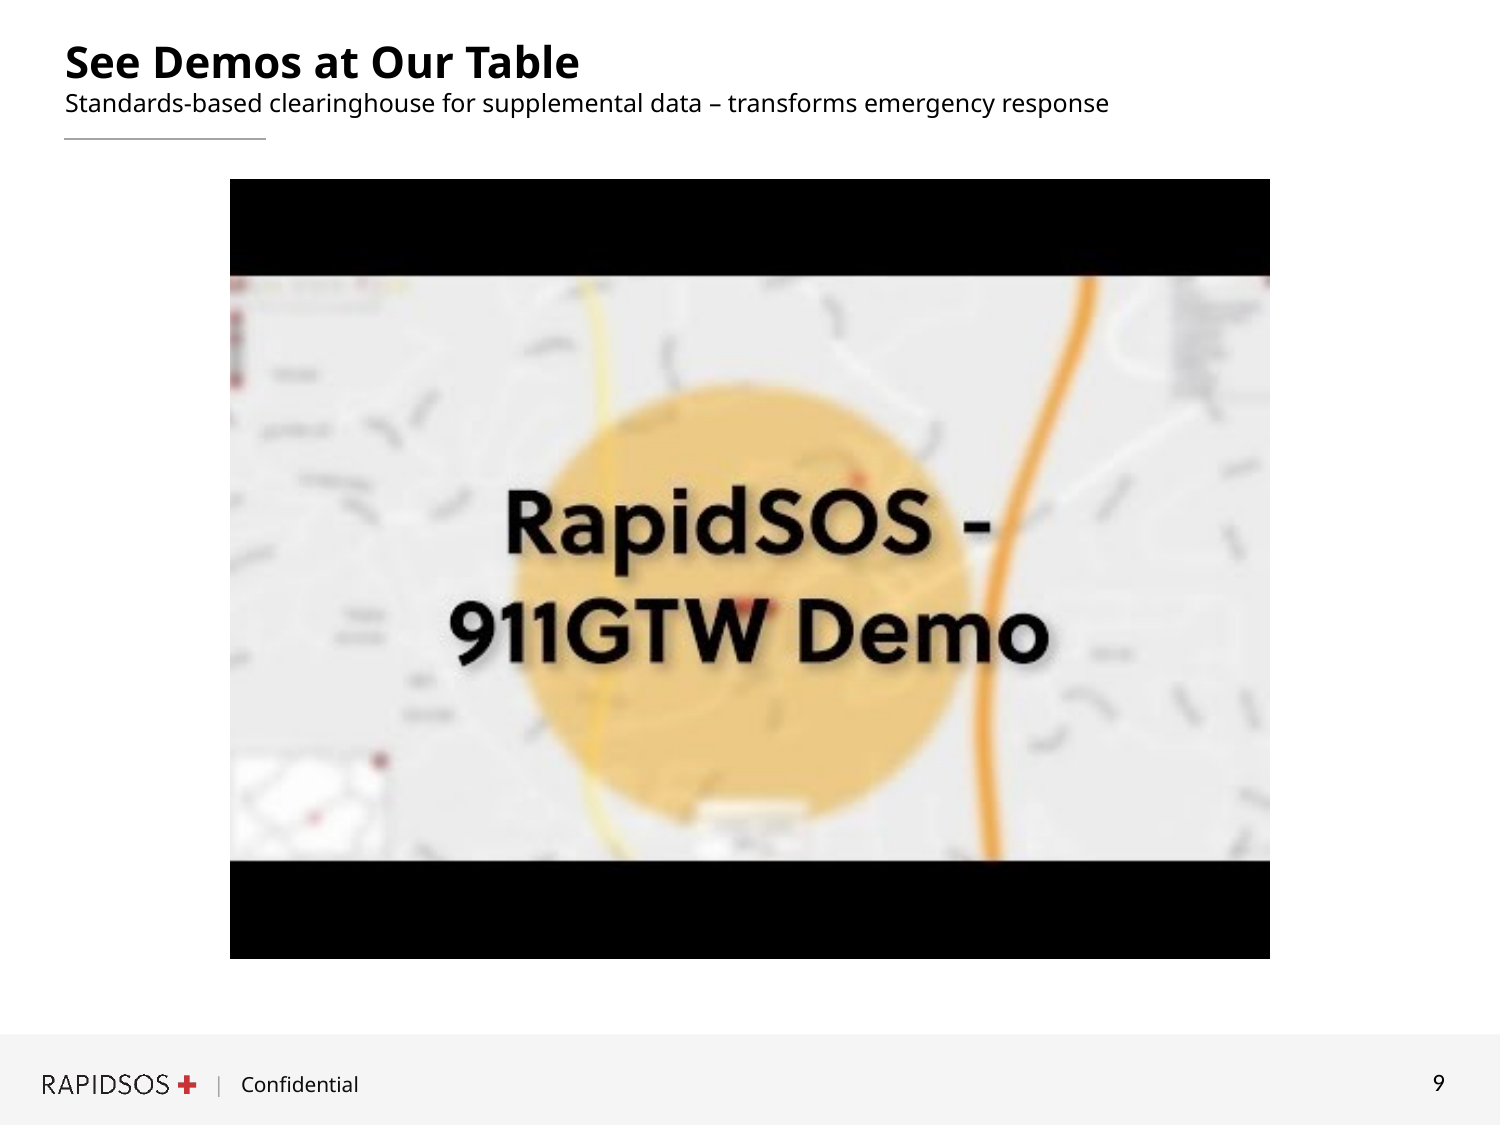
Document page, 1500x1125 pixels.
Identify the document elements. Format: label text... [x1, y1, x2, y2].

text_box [229, 178, 1271, 960]
text_box | Confidential [198, 1053, 549, 1114]
picture [30, 1069, 198, 1099]
text_box See Demos at Our Table Standards-based clearinghouse for supplemental data – transforms emergency response [50, 27, 1445, 165]
